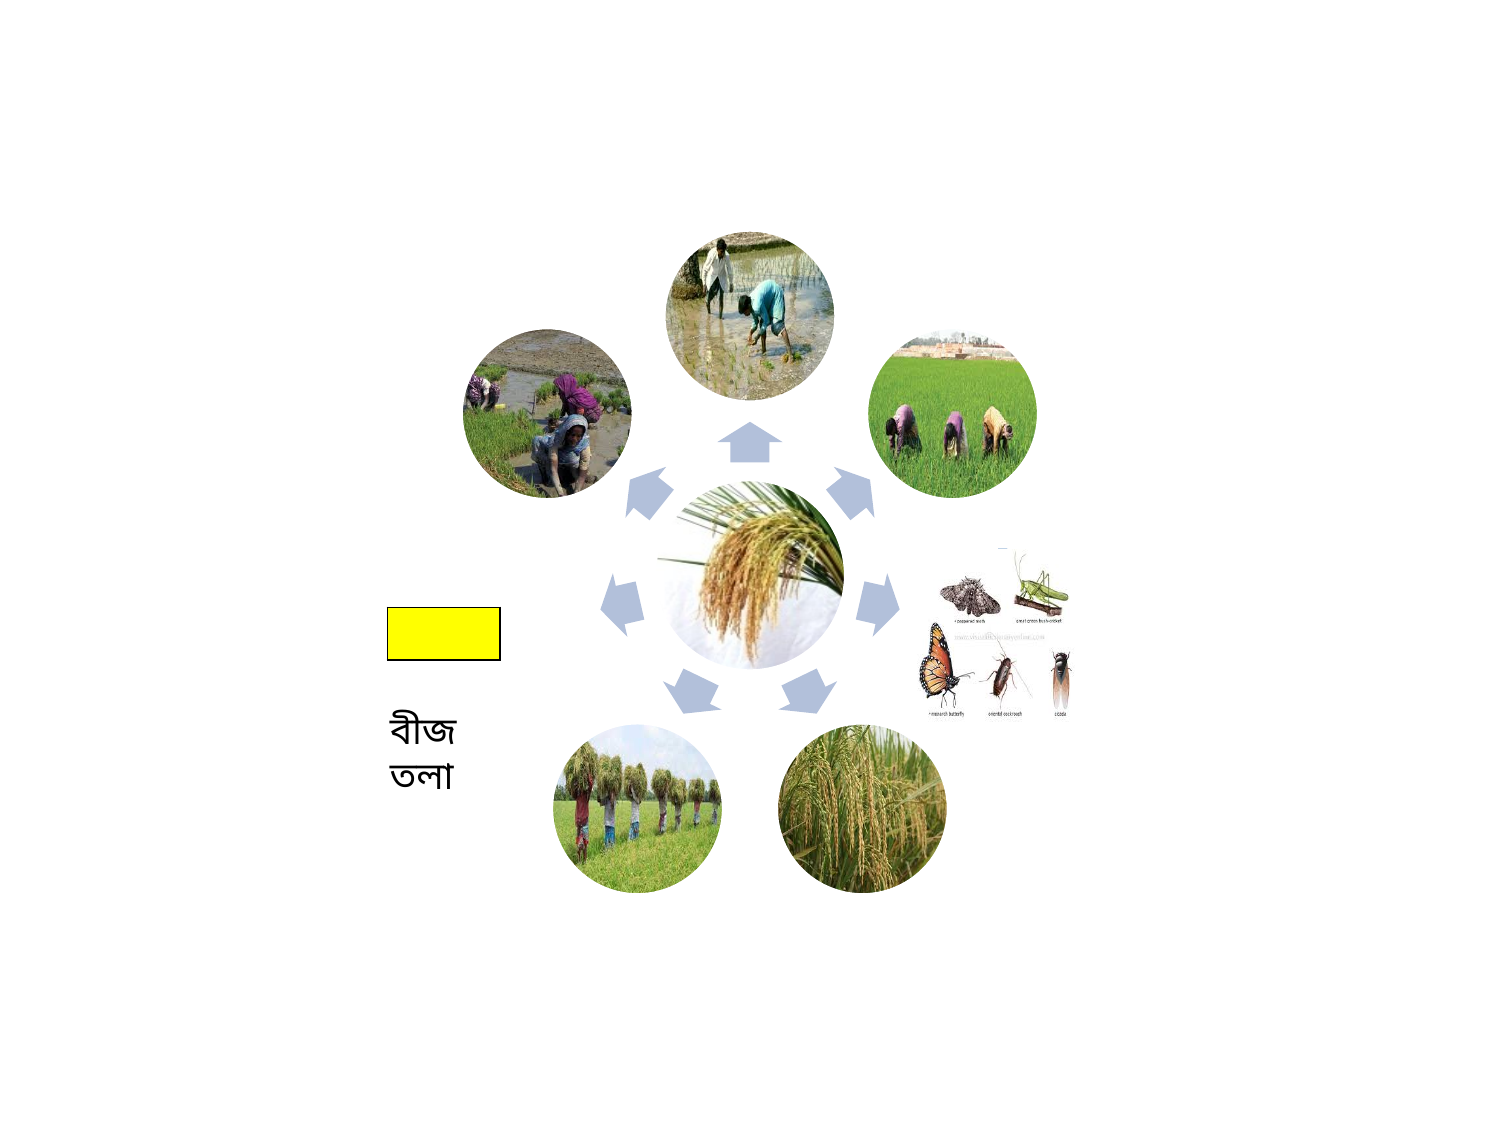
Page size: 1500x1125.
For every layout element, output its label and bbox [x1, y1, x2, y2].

picture [912, 549, 1088, 726]
text_box [249, 228, 1251, 897]
